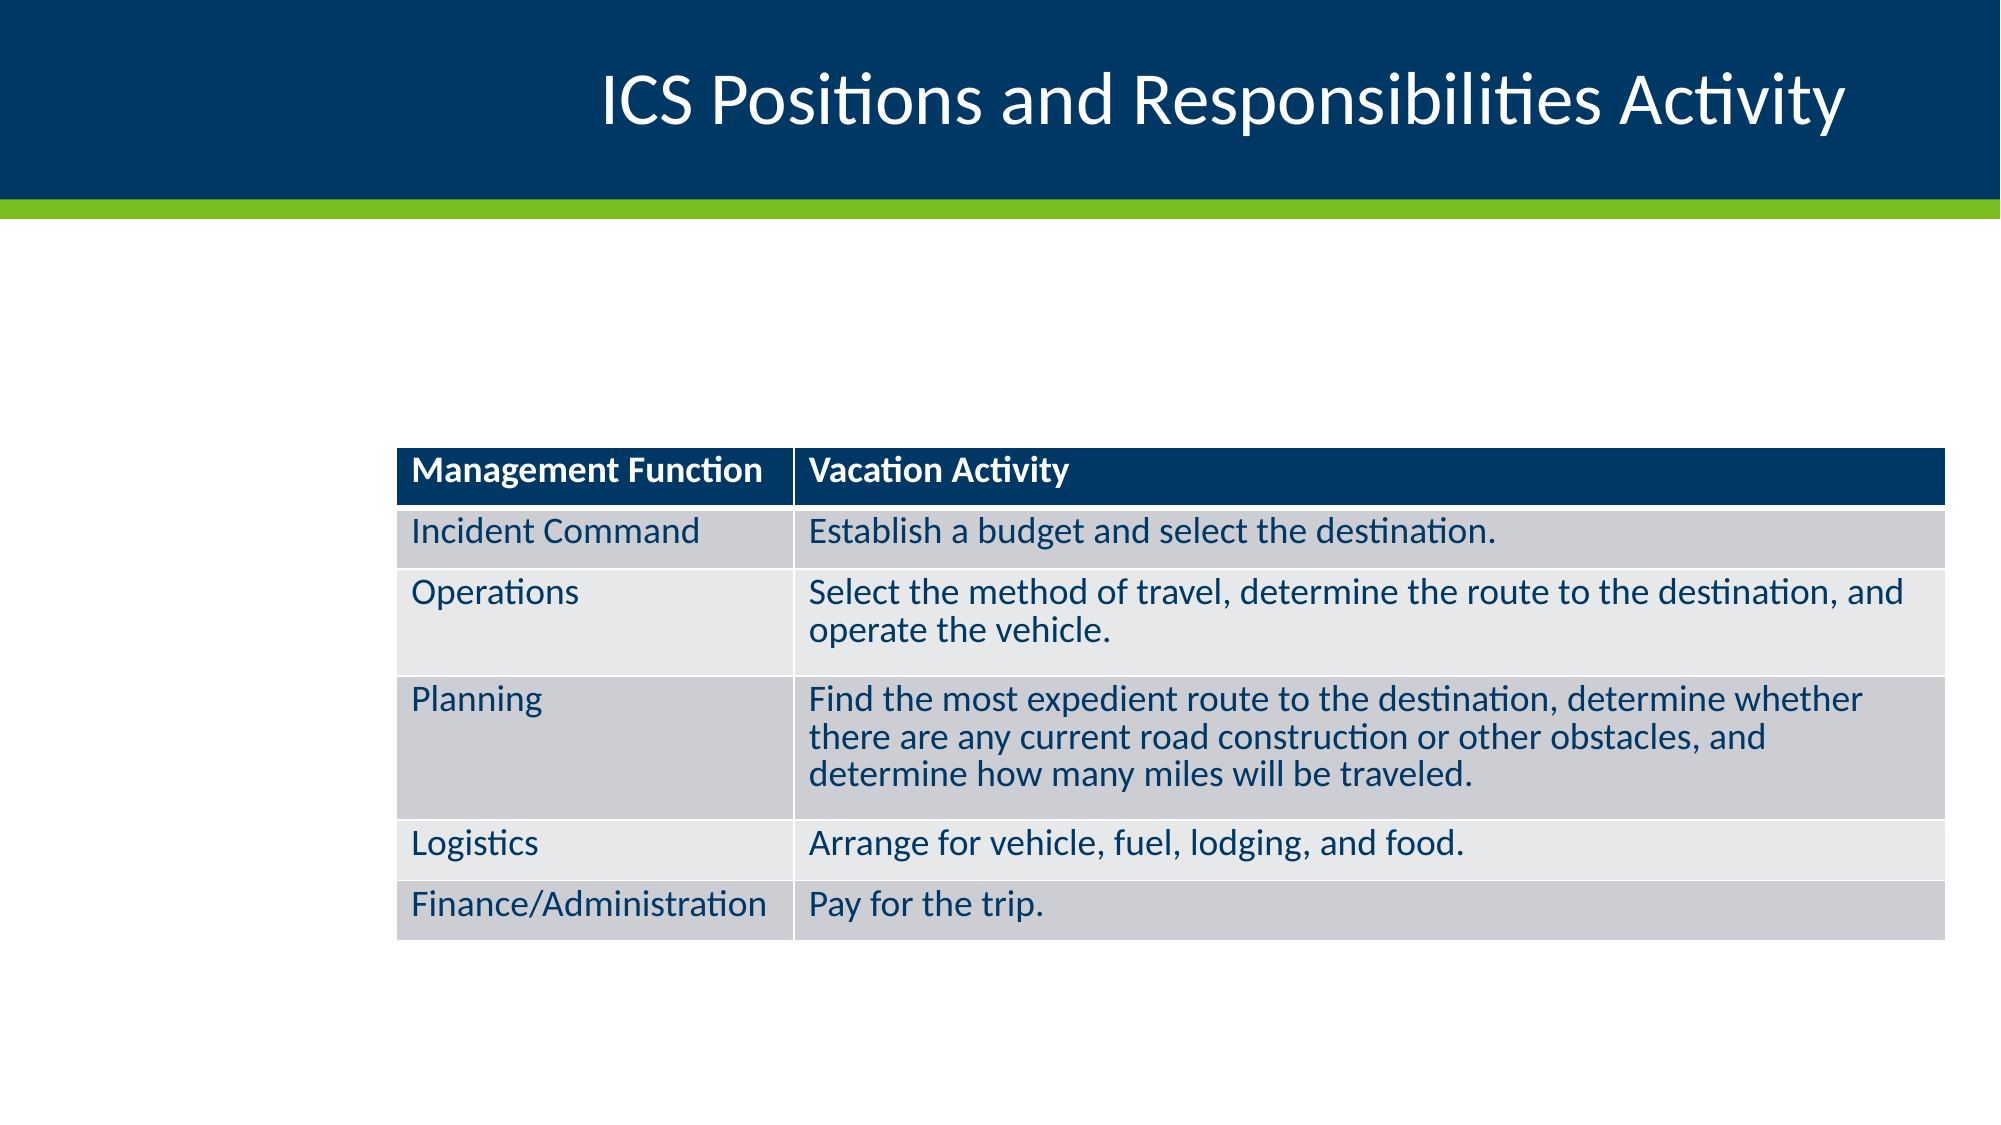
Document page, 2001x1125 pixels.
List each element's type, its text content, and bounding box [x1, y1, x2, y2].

table_cell Find the most expedient route to the destination, determine whether there are any current road construction or other obstacles, and determine how many miles will be traveled. [795, 677, 1945, 819]
table_header Management Function [397, 448, 793, 505]
table_cell Select the method of travel, determine the route to the destination, and operate the vehicle. [795, 570, 1945, 675]
table_cell Arrange for vehicle, fuel, lodging, and food. [795, 821, 1945, 880]
table_cell Logistics [397, 821, 793, 880]
table_cell Operations [397, 570, 793, 675]
table_cell Establish a budget and select the destination. [795, 511, 1945, 568]
table_cell Incident Command [397, 511, 793, 568]
table_cell Pay for the trip. [795, 881, 1945, 940]
title ICS Positions and Responsibilities Activity [137, 24, 1863, 175]
table_cell Finance/Administration [397, 881, 793, 940]
table_header Vacation Activity [795, 448, 1945, 505]
table_cell Planning [397, 677, 793, 819]
